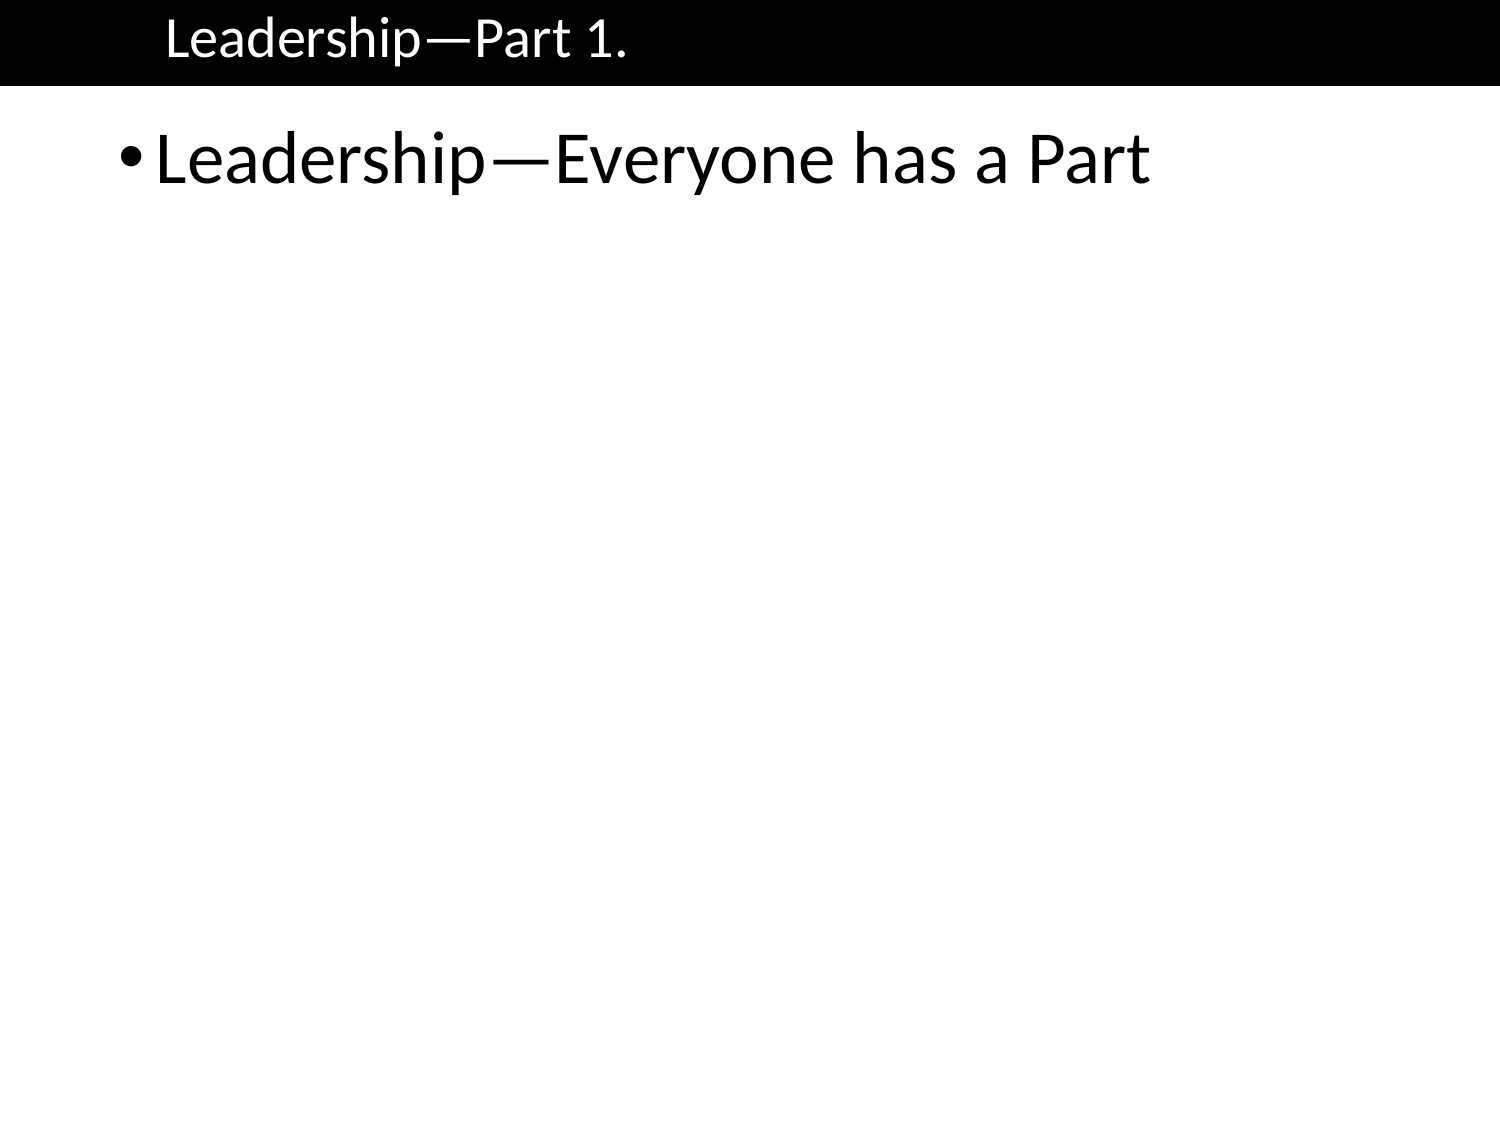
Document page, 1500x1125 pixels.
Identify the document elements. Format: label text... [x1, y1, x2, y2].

list Leadership—Everyone has a Part [103, 111, 1397, 278]
text_box Leadership—Part 1. [0, 0, 1500, 86]
